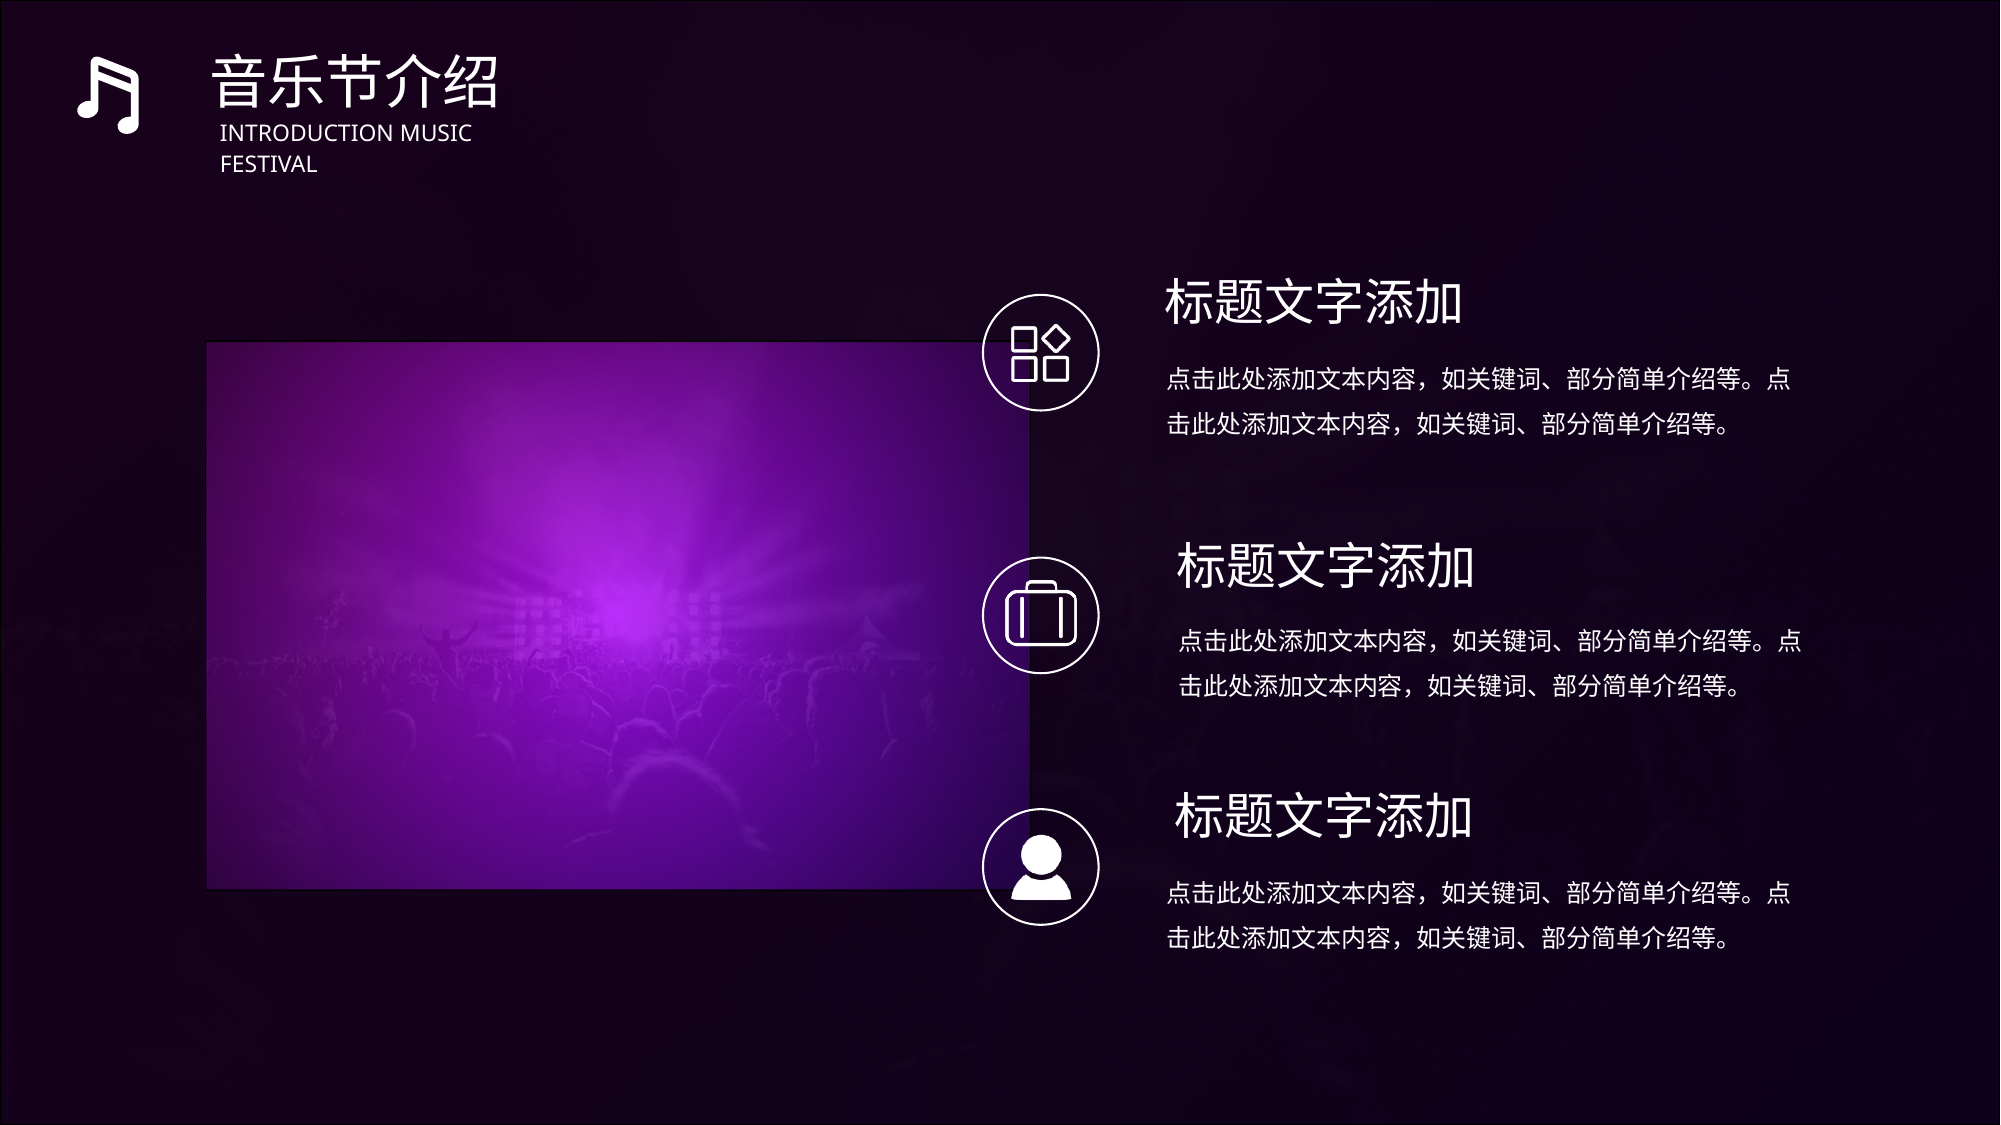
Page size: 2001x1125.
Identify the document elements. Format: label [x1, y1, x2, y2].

text_box [982, 526, 1831, 704]
text_box [982, 777, 1820, 957]
picture [0, 0, 2000, 1125]
text_box [982, 263, 1820, 443]
text_box [76, 37, 663, 153]
text_box [205, 340, 1031, 891]
